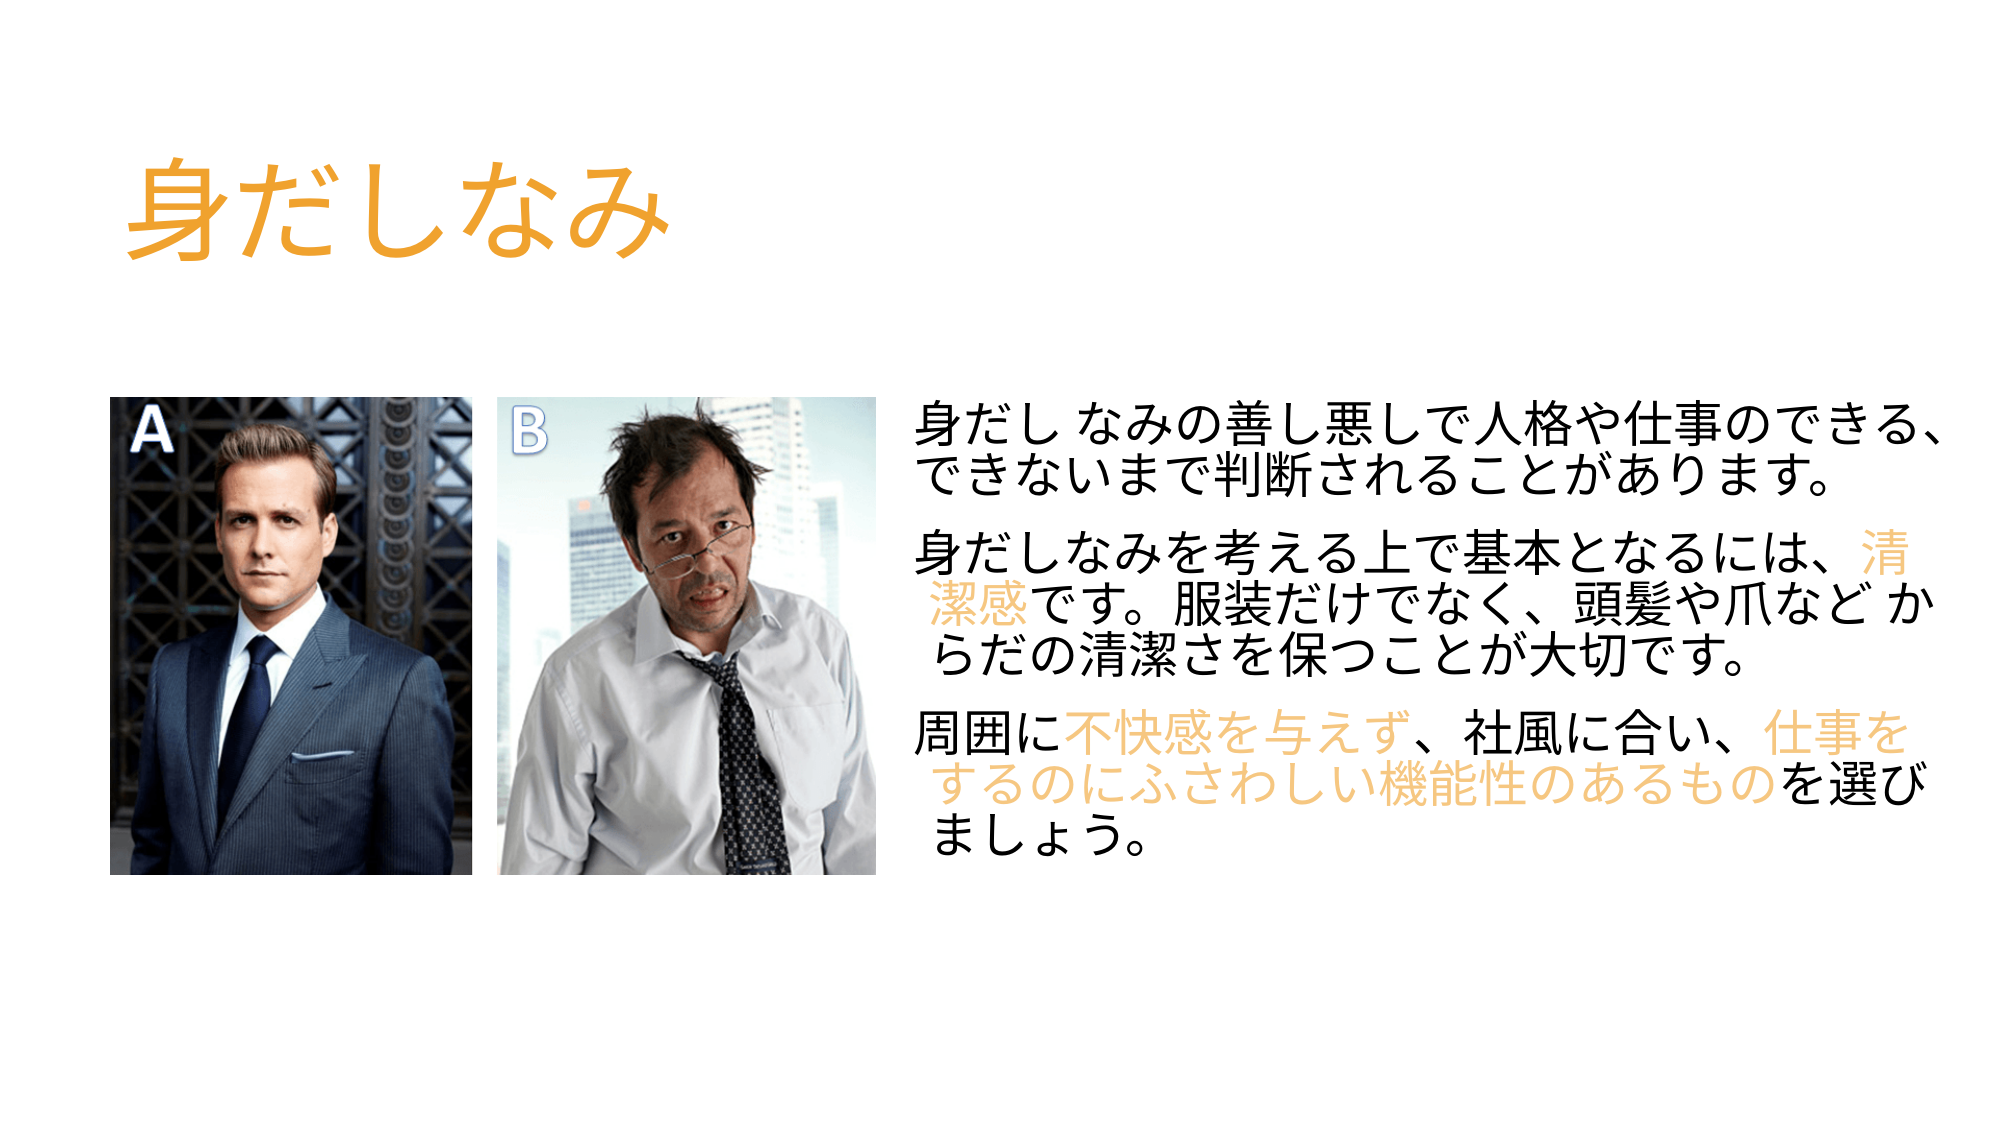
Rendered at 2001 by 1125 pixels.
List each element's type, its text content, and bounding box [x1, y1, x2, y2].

title 身だしなみ [107, 81, 1875, 354]
list 身だし なみの善し悪しで人格や仕事のできる、できないまで判断されることがあります。 身だしなみを考える上で基本となるには、清潔感です。服装だけでなく、頭髪や爪など からだの清潔さを保つことが大切です。 周囲に不快感を与えず、社風に合い、仕事をするのにふさわしい機能性のあるものを選びましょう。 [898, 394, 1961, 1021]
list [110, 397, 876, 875]
